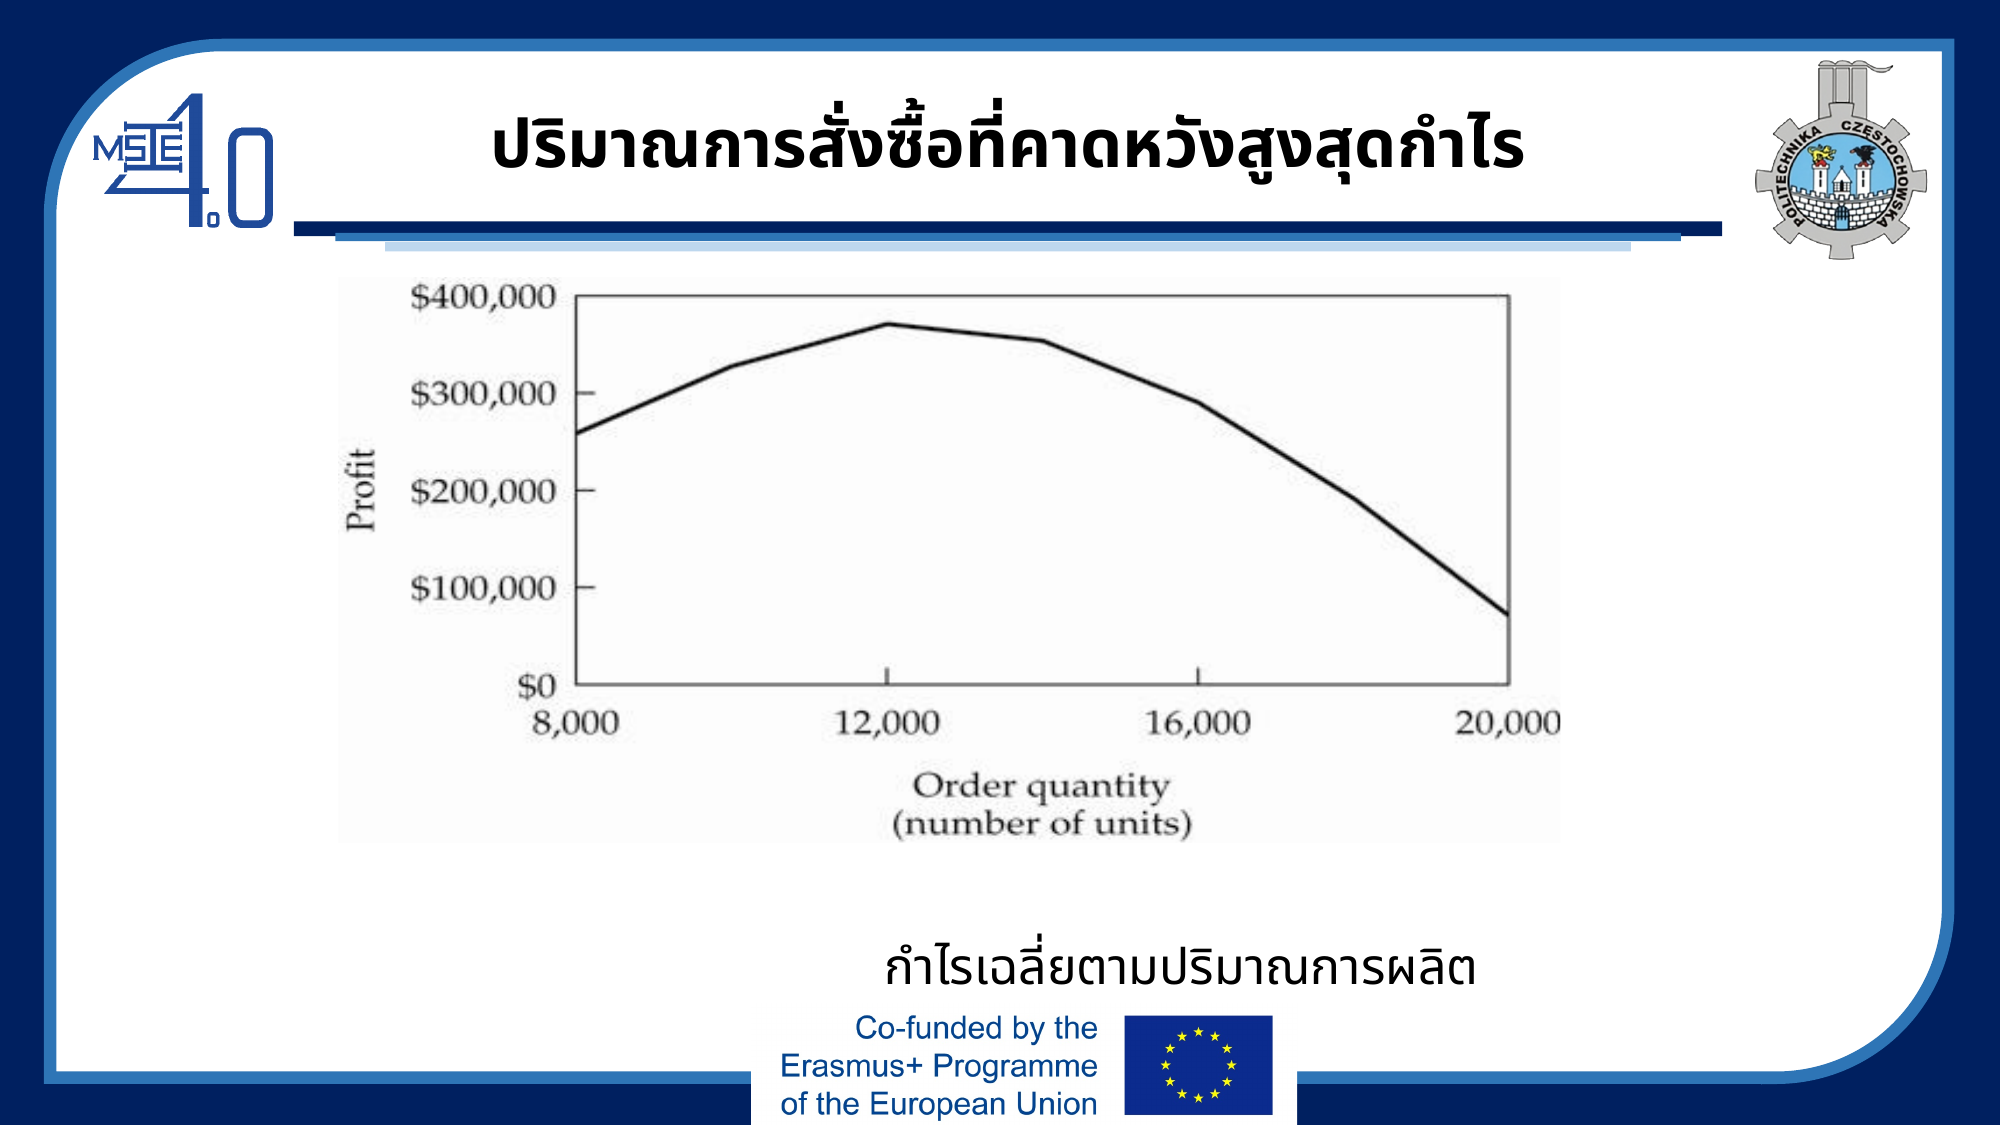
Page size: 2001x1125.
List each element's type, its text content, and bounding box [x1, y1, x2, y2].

text_box กำไรเฉลี่ยตามปริมาณการผลิต [870, 926, 1870, 1002]
picture [751, 1003, 1298, 1125]
title ปริมาณการสั่งซื้อที่คาดหวังสูงสุดกำไร [294, 73, 1723, 220]
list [338, 277, 1561, 843]
picture [1755, 49, 1938, 260]
